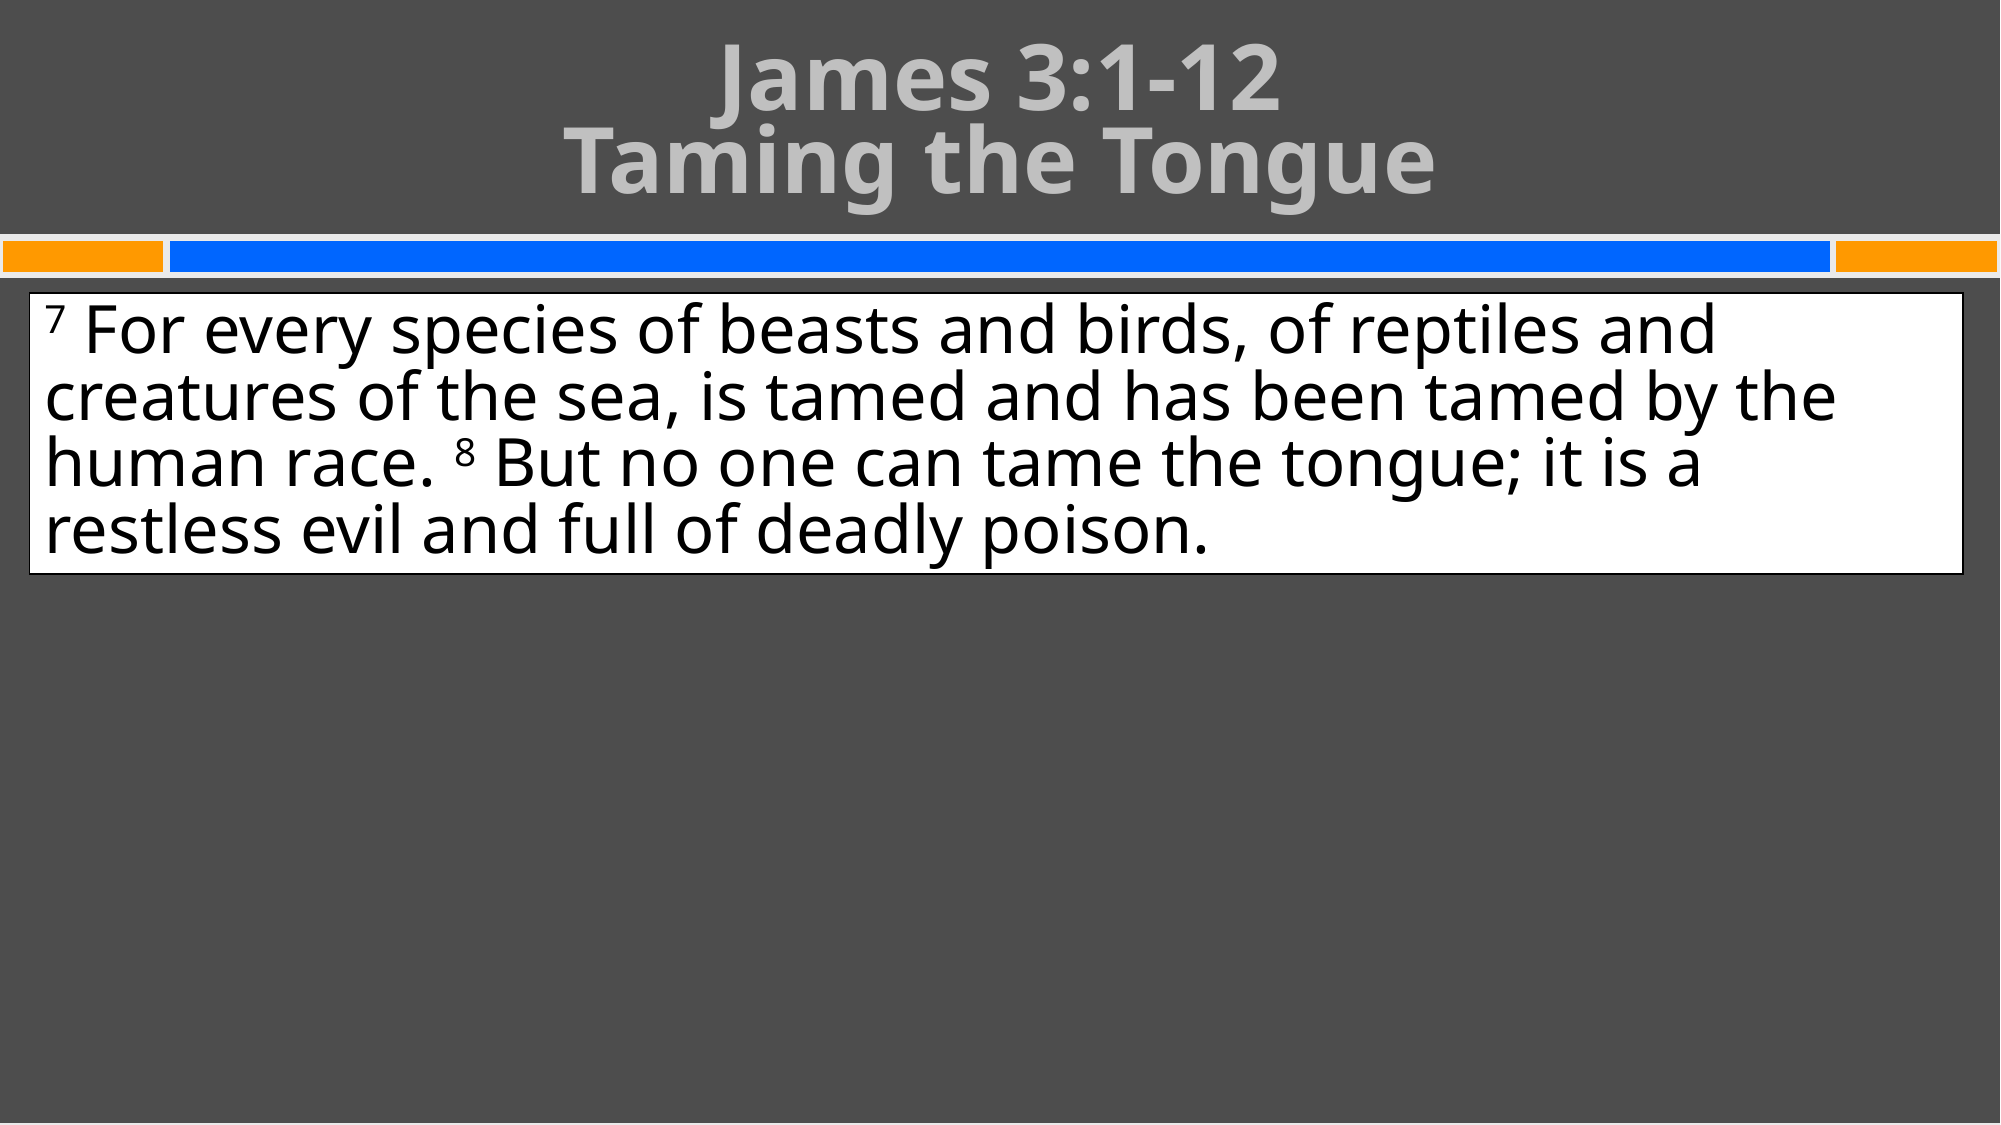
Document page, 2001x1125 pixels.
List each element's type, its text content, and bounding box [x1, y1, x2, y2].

title James 3:1-12 Taming the Tongue [99, 44, 1901, 213]
text_box 7 For every species of beasts and birds, of reptiles and creatures of the sea, is tamed and has been tamed by the human race. 8 But no one can tame the tongue; it is a restless evil and full of deadly poison. [29, 292, 1963, 575]
